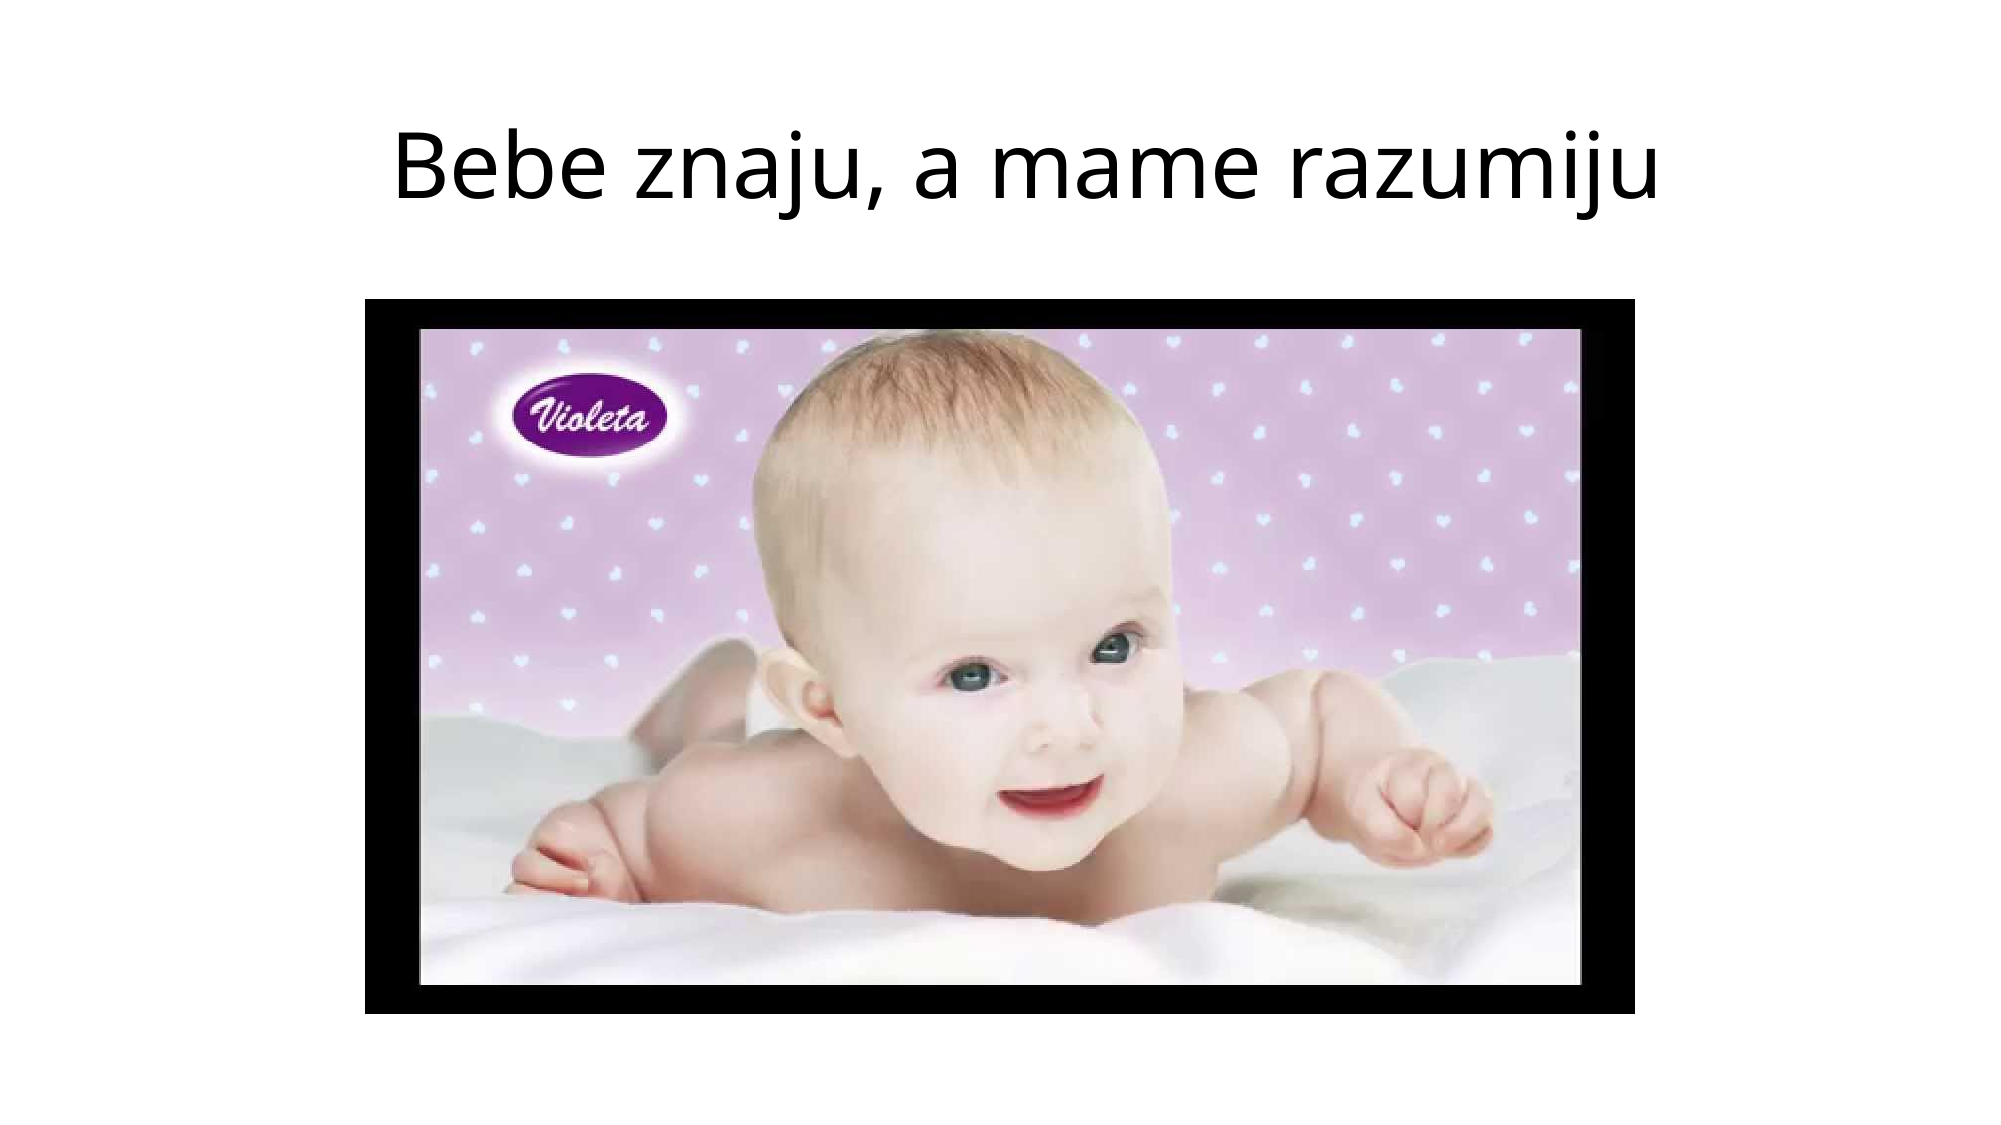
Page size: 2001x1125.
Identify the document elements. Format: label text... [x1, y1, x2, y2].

title Bebe znaju, a mame razumiju [137, 59, 1863, 278]
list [365, 299, 1635, 1014]
